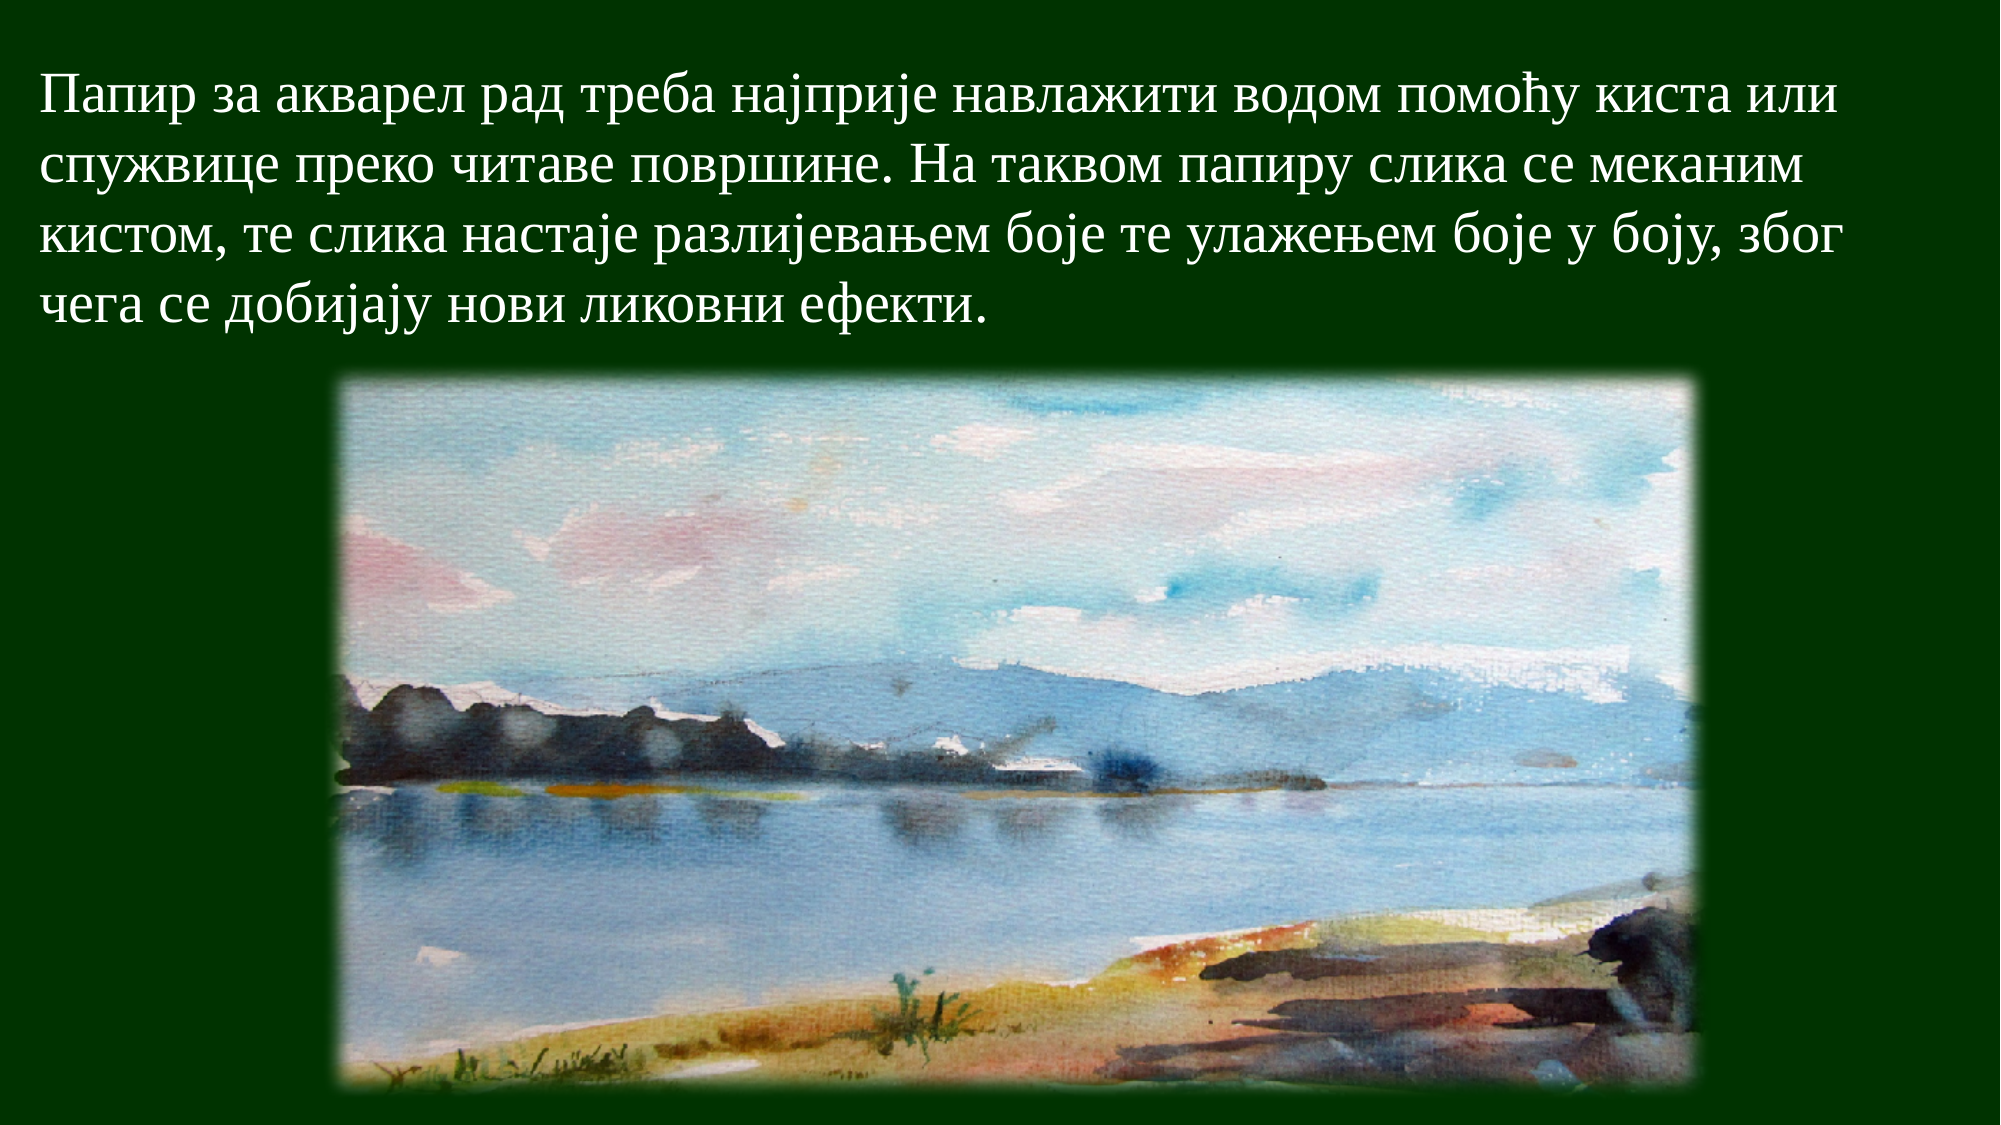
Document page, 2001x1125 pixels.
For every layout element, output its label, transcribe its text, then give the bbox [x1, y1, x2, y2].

picture [323, 362, 1712, 1100]
text_box Папир за акварел рад треба најприје навлажити водом помоћу киста или спужвице преко читаве површине. На таквом папиру слика се меканим кистом, те слика настаје разлијевањем боје те улажењем боје у боју, због чега се добијају нови ликовни ефекти. [24, 46, 1963, 342]
